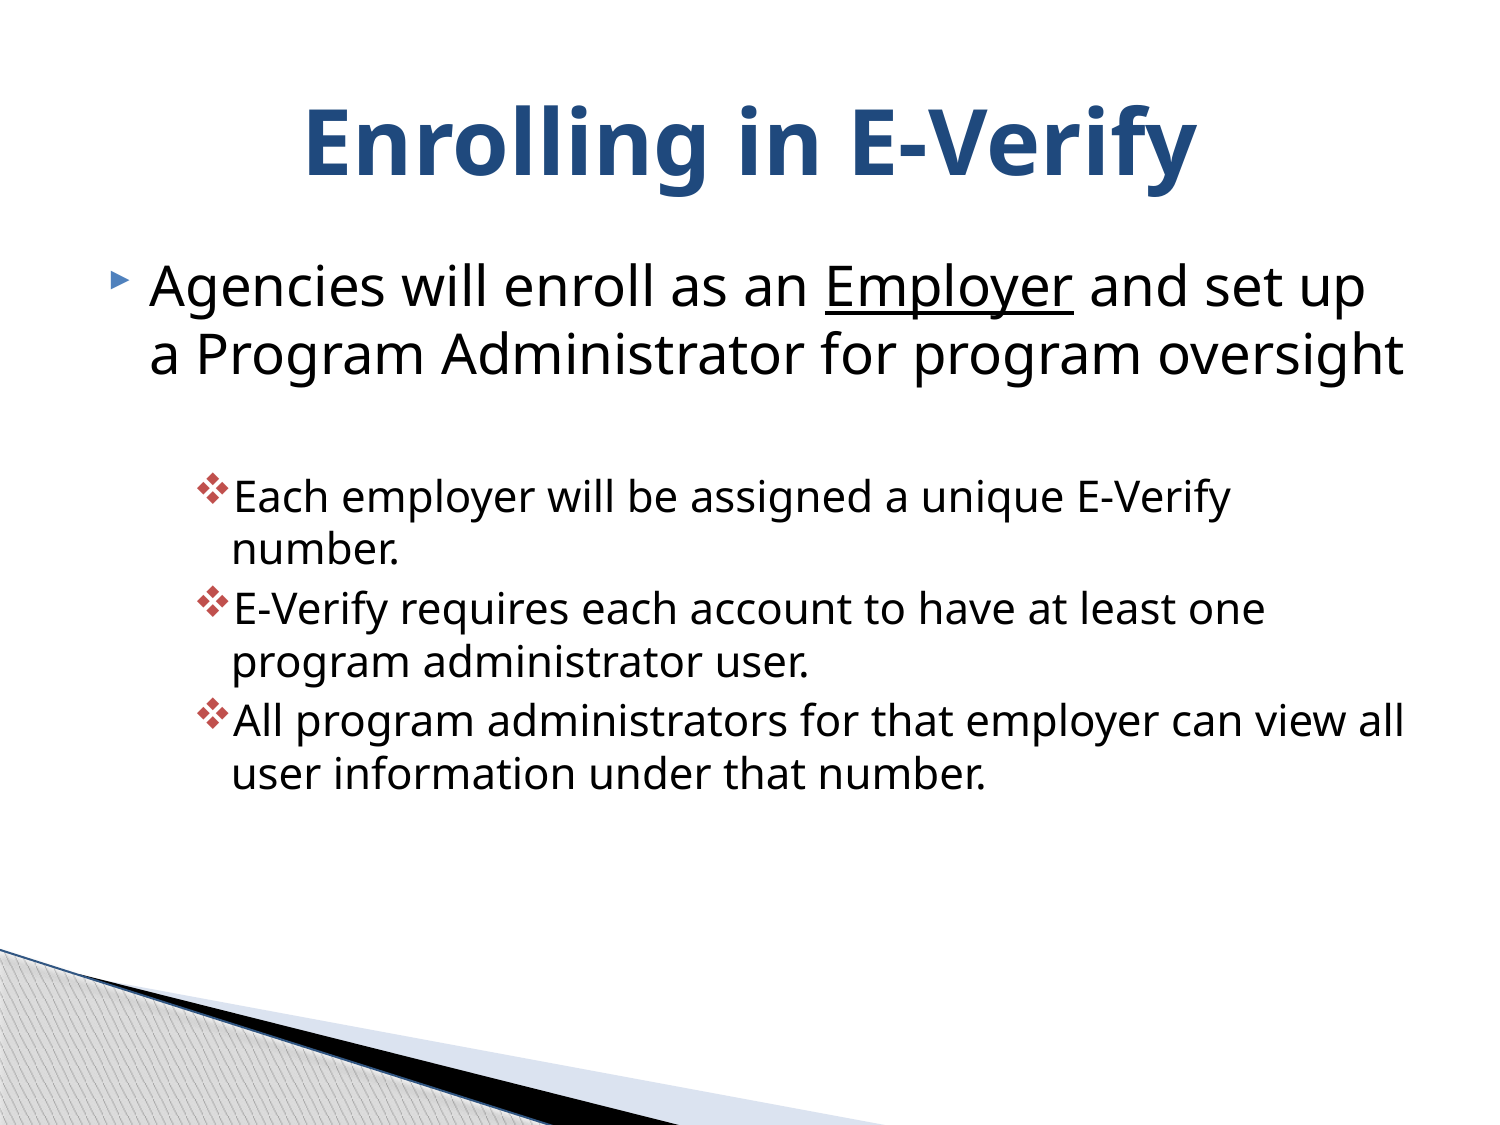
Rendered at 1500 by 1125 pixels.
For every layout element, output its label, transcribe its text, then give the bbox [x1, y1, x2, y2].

list Agencies will enroll as an Employer and set up a Program Administrator for program oversight Each employer will be assigned a unique E-Verify number. E-Verify requires each account to have at least one program administrator user. All program administrators for that employer can view all user information under that number. [75, 243, 1425, 986]
title Enrolling in E-Verify [75, 45, 1425, 233]
